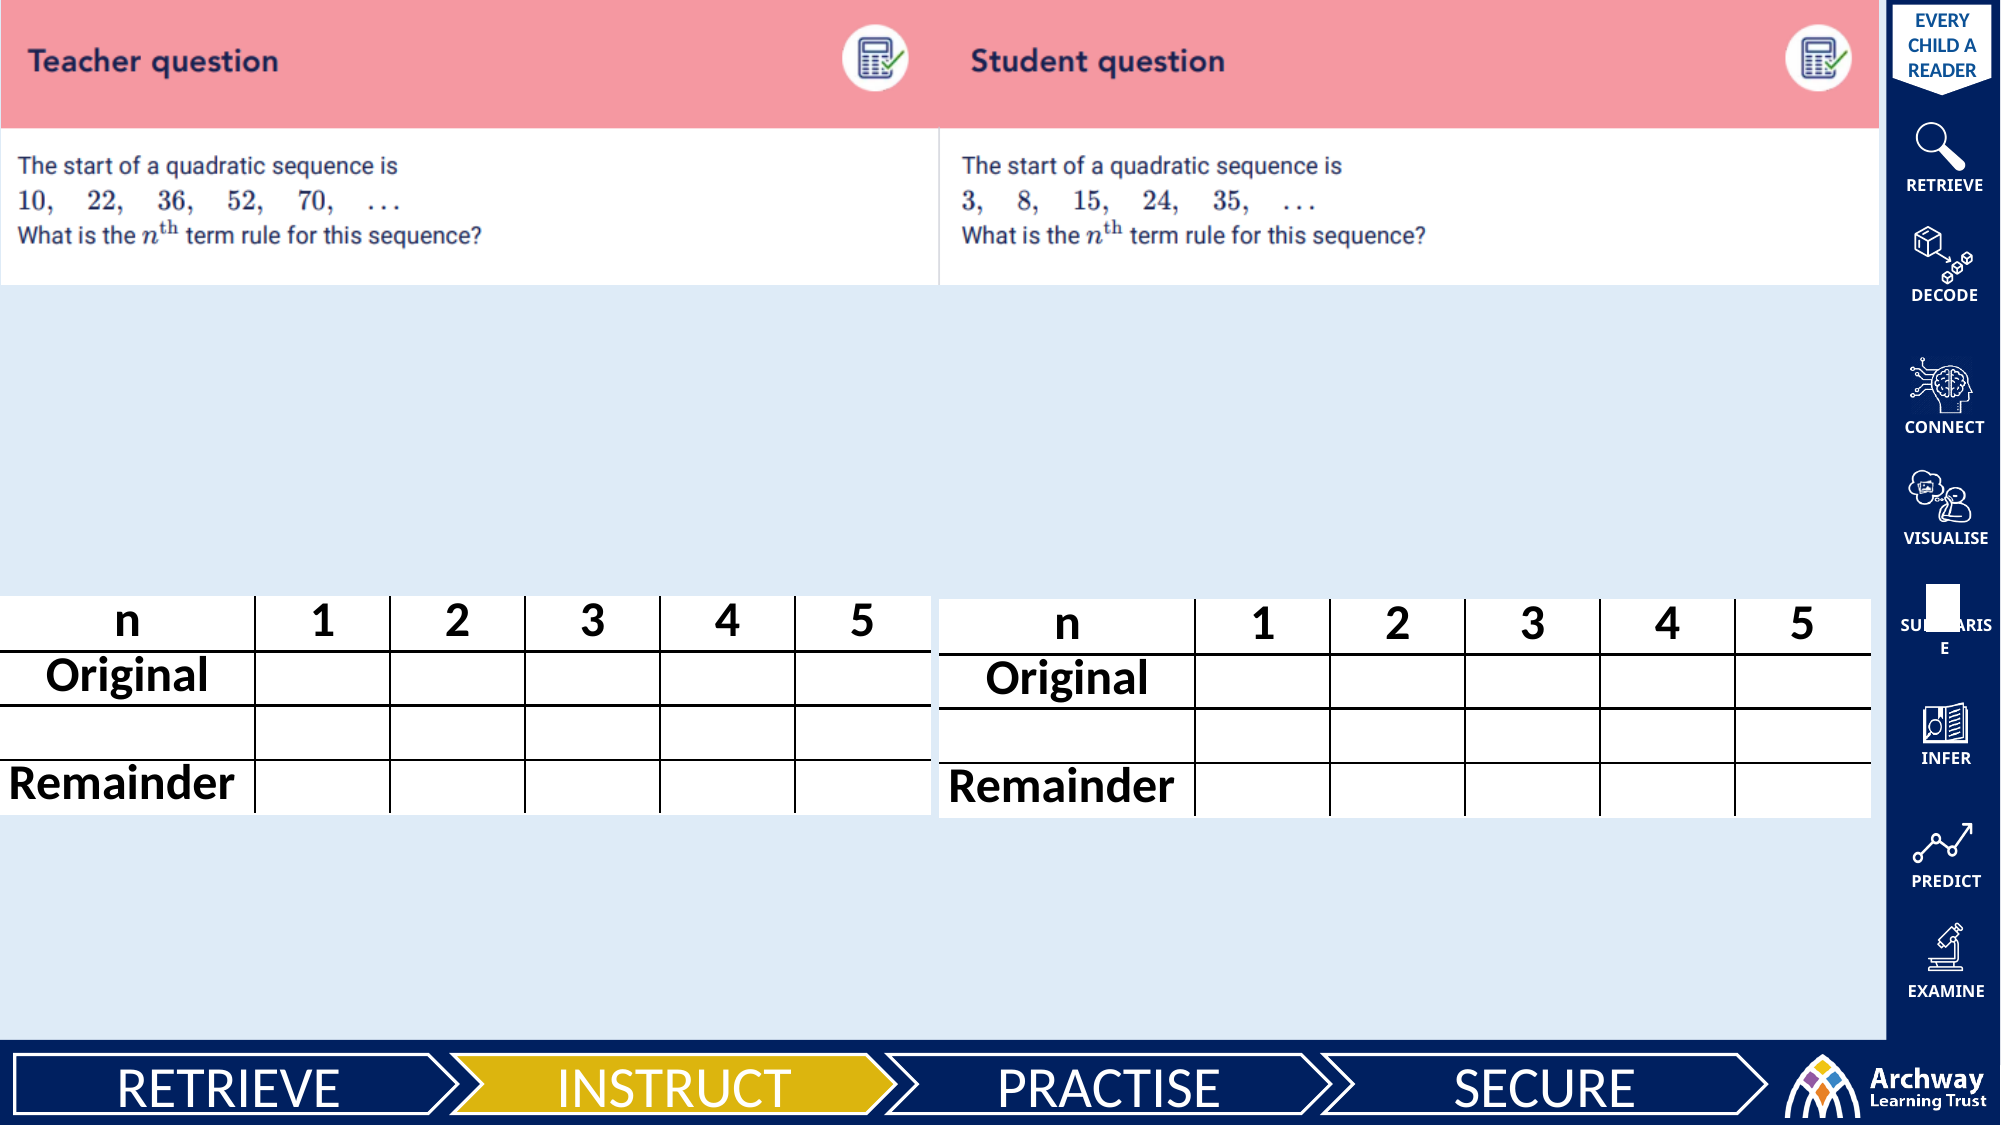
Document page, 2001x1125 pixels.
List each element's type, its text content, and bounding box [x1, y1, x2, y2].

table_header 1 [256, 598, 389, 650]
table_header n [1, 598, 254, 650]
table_header 2 [1331, 601, 1464, 653]
table_cell [1196, 764, 1329, 816]
table_cell [661, 707, 794, 759]
table_cell [1466, 764, 1599, 816]
picture [1, 0, 1879, 285]
table_cell [1196, 710, 1329, 762]
table_header n [941, 601, 1194, 653]
table_cell [661, 653, 794, 704]
table_header 5 [1736, 601, 1869, 653]
table_cell [1601, 656, 1734, 707]
table_cell [1736, 764, 1869, 816]
table_cell [796, 707, 929, 759]
table_header 1 [1196, 601, 1329, 653]
table_cell [391, 761, 524, 813]
table_cell [256, 653, 389, 704]
table_cell [1331, 764, 1464, 816]
table_cell [1466, 710, 1599, 762]
table_cell [1736, 710, 1869, 762]
table_cell [941, 710, 1194, 762]
table_cell [256, 707, 389, 759]
table_cell [1466, 656, 1599, 707]
table_cell [526, 761, 659, 813]
table_cell [796, 653, 929, 704]
table_cell Remainder [1, 761, 254, 813]
table_cell [1601, 764, 1734, 816]
table_cell [1331, 656, 1464, 707]
table_header 5 [796, 598, 929, 650]
table_cell [391, 653, 524, 704]
table_header 3 [1466, 601, 1599, 653]
table_cell [661, 761, 794, 813]
picture [1783, 1053, 1987, 1118]
table_cell [1196, 656, 1329, 707]
table_cell Original [1, 653, 254, 704]
table_cell [796, 761, 929, 813]
table_cell [526, 707, 659, 759]
table_cell [1601, 710, 1734, 762]
table_cell [256, 761, 389, 813]
table_cell [391, 707, 524, 759]
table_cell Original [941, 656, 1194, 707]
table_cell [526, 653, 659, 704]
table_header 4 [1601, 601, 1734, 653]
table_header 4 [661, 598, 794, 650]
table_cell [1736, 656, 1869, 707]
table_cell [1, 707, 254, 759]
table_cell Remainder [941, 764, 1194, 816]
table_header 2 [391, 598, 524, 650]
table_cell [1331, 710, 1464, 762]
table_header 3 [526, 598, 659, 650]
